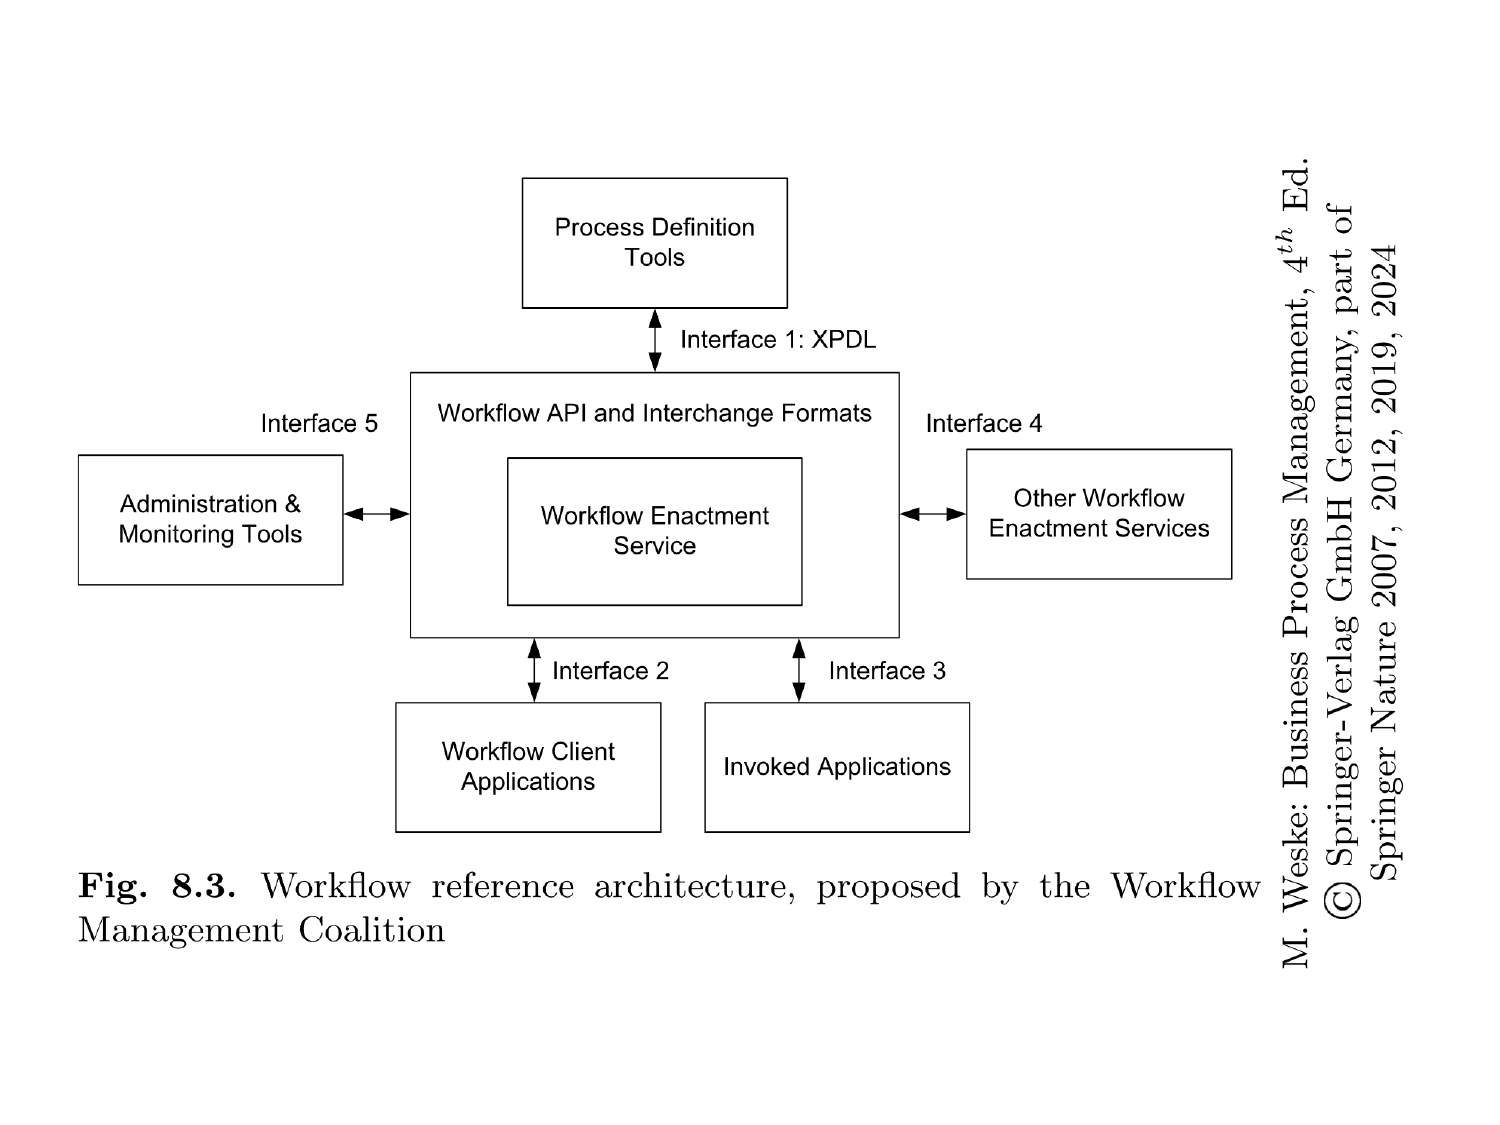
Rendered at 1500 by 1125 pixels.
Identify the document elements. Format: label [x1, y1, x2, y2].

picture [74, 104, 1425, 1021]
